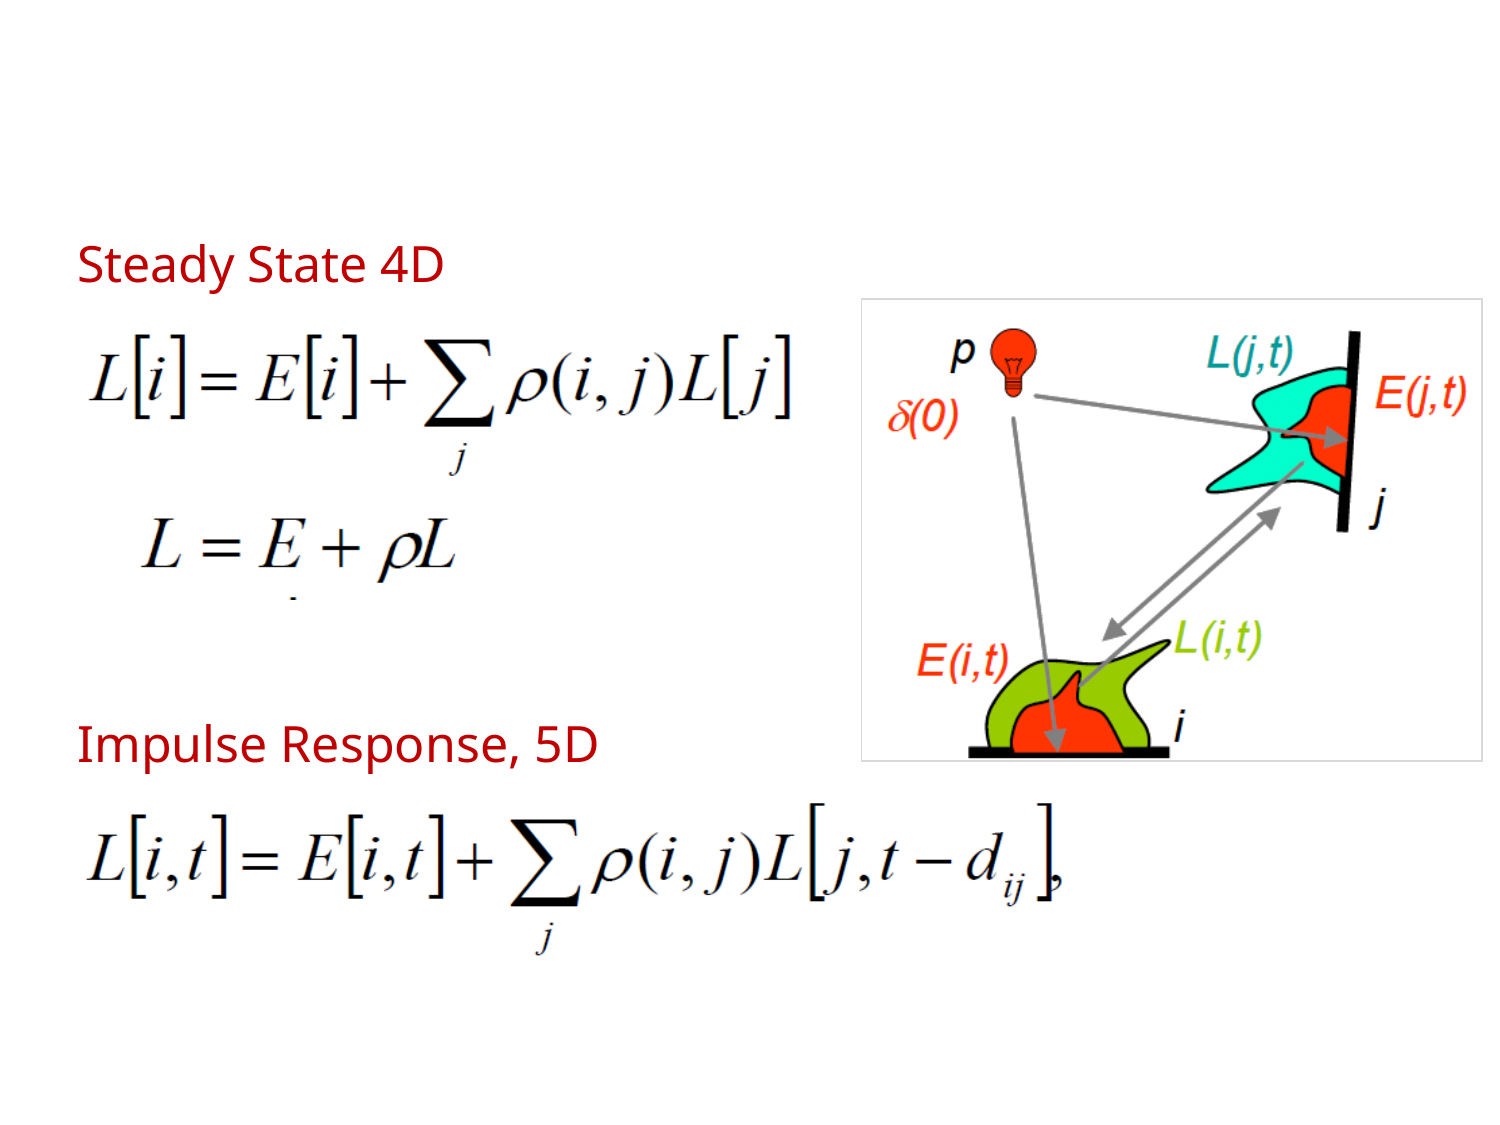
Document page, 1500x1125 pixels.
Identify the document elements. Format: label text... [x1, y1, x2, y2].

picture [62, 312, 806, 481]
picture [62, 791, 1088, 963]
picture [124, 499, 469, 601]
text_box Steady State 4D [62, 224, 525, 300]
picture [862, 299, 1482, 761]
text_box Impulse Response, 5D [62, 704, 688, 780]
